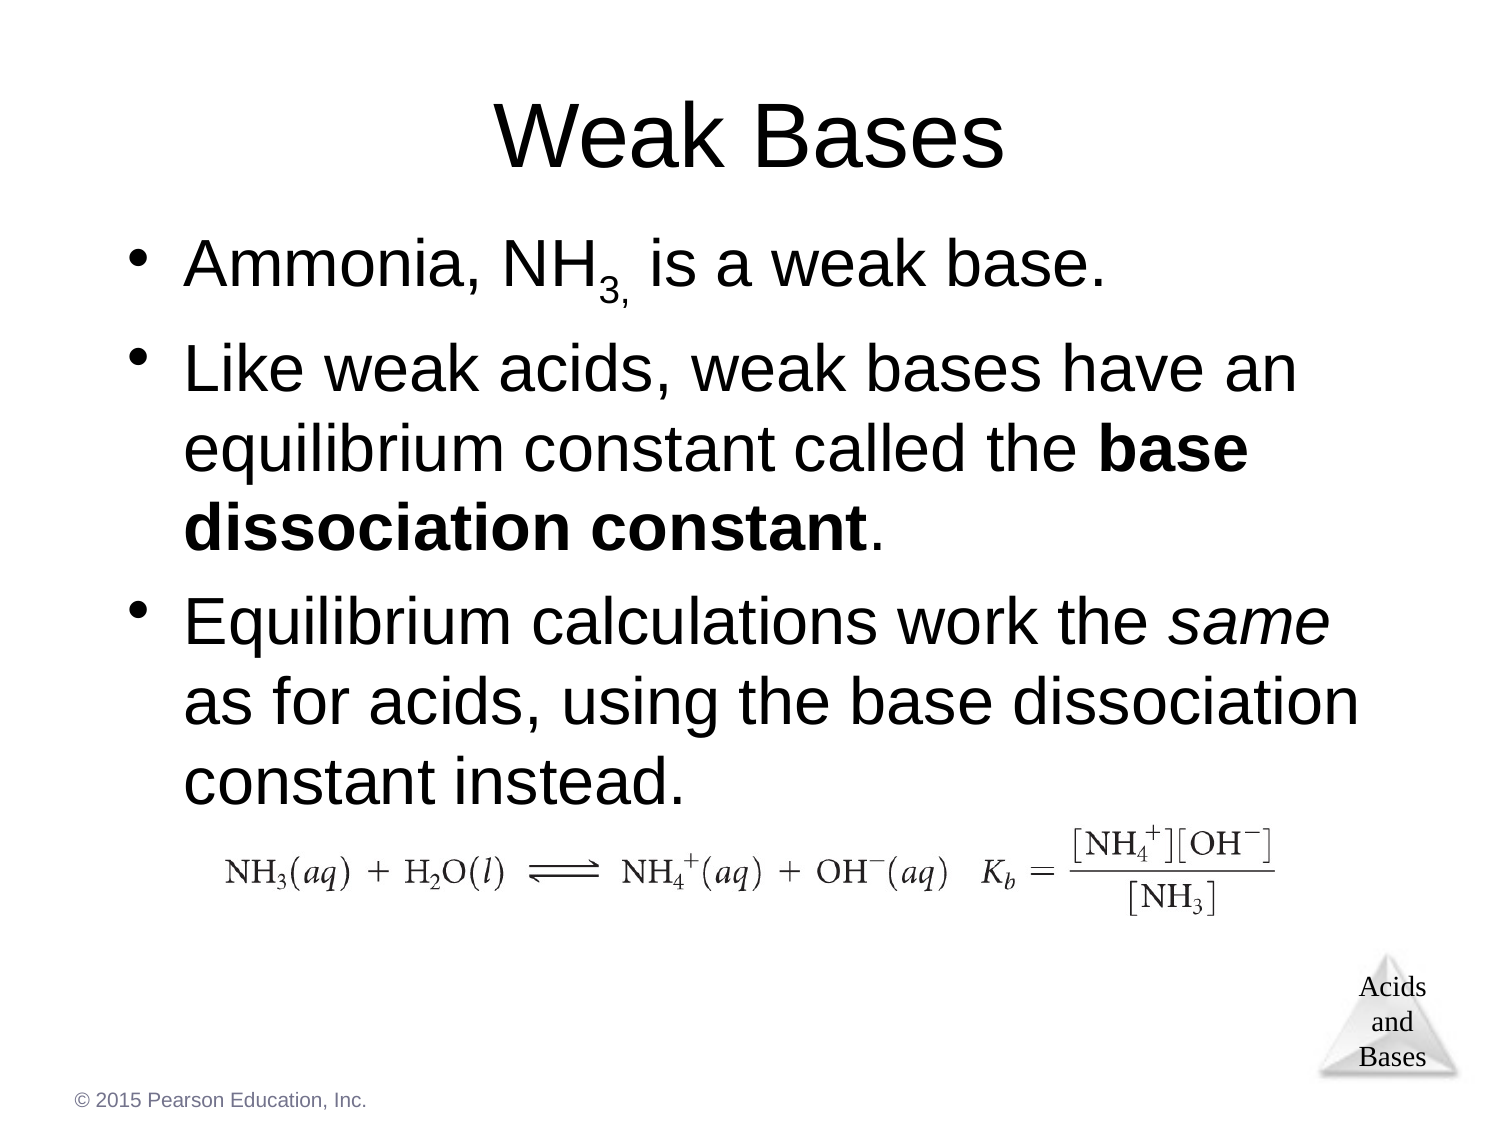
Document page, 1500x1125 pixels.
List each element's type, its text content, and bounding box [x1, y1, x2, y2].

list Ammonia, NH3, is a weak base. Like weak acids, weak bases have an equilibrium constant called the base dissociation constant. Equilibrium calculations work the same as for acids, using the base dissociation constant instead. [112, 212, 1388, 838]
picture [224, 824, 1500, 1125]
title Weak Bases [0, 37, 1500, 226]
